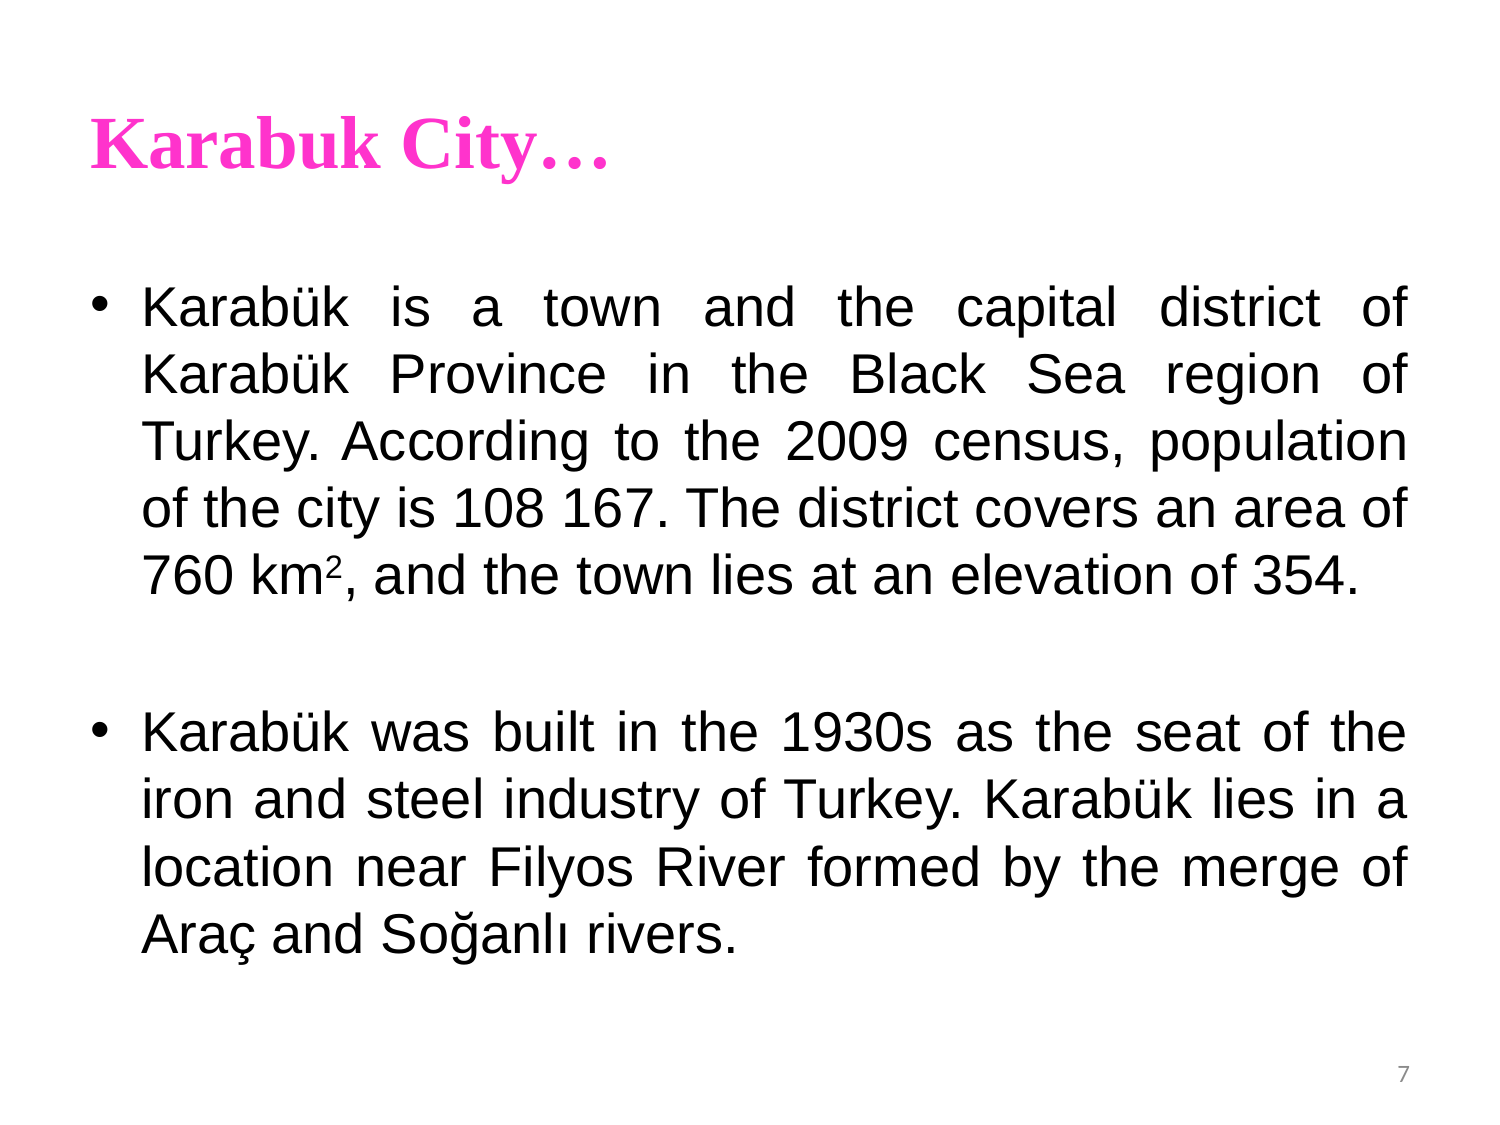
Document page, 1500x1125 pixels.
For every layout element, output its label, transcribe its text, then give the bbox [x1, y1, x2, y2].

title Karabuk City… [75, 45, 1425, 233]
slide_number 7 [1074, 1042, 1425, 1103]
list Karabük is a town and the capital district of Karabük Province in the Black Sea region of Turkey. According to the 2009 census, population of the city is 108 167. The district covers an area of 760 km2, and the town lies at an elevation of 354. Karabük was built in the 1930s as the seat of the iron and steel industry of Turkey. Karabük lies in a location near Filyos River formed by the merge of Araç and Soğanlı rivers. [75, 262, 1425, 1005]
